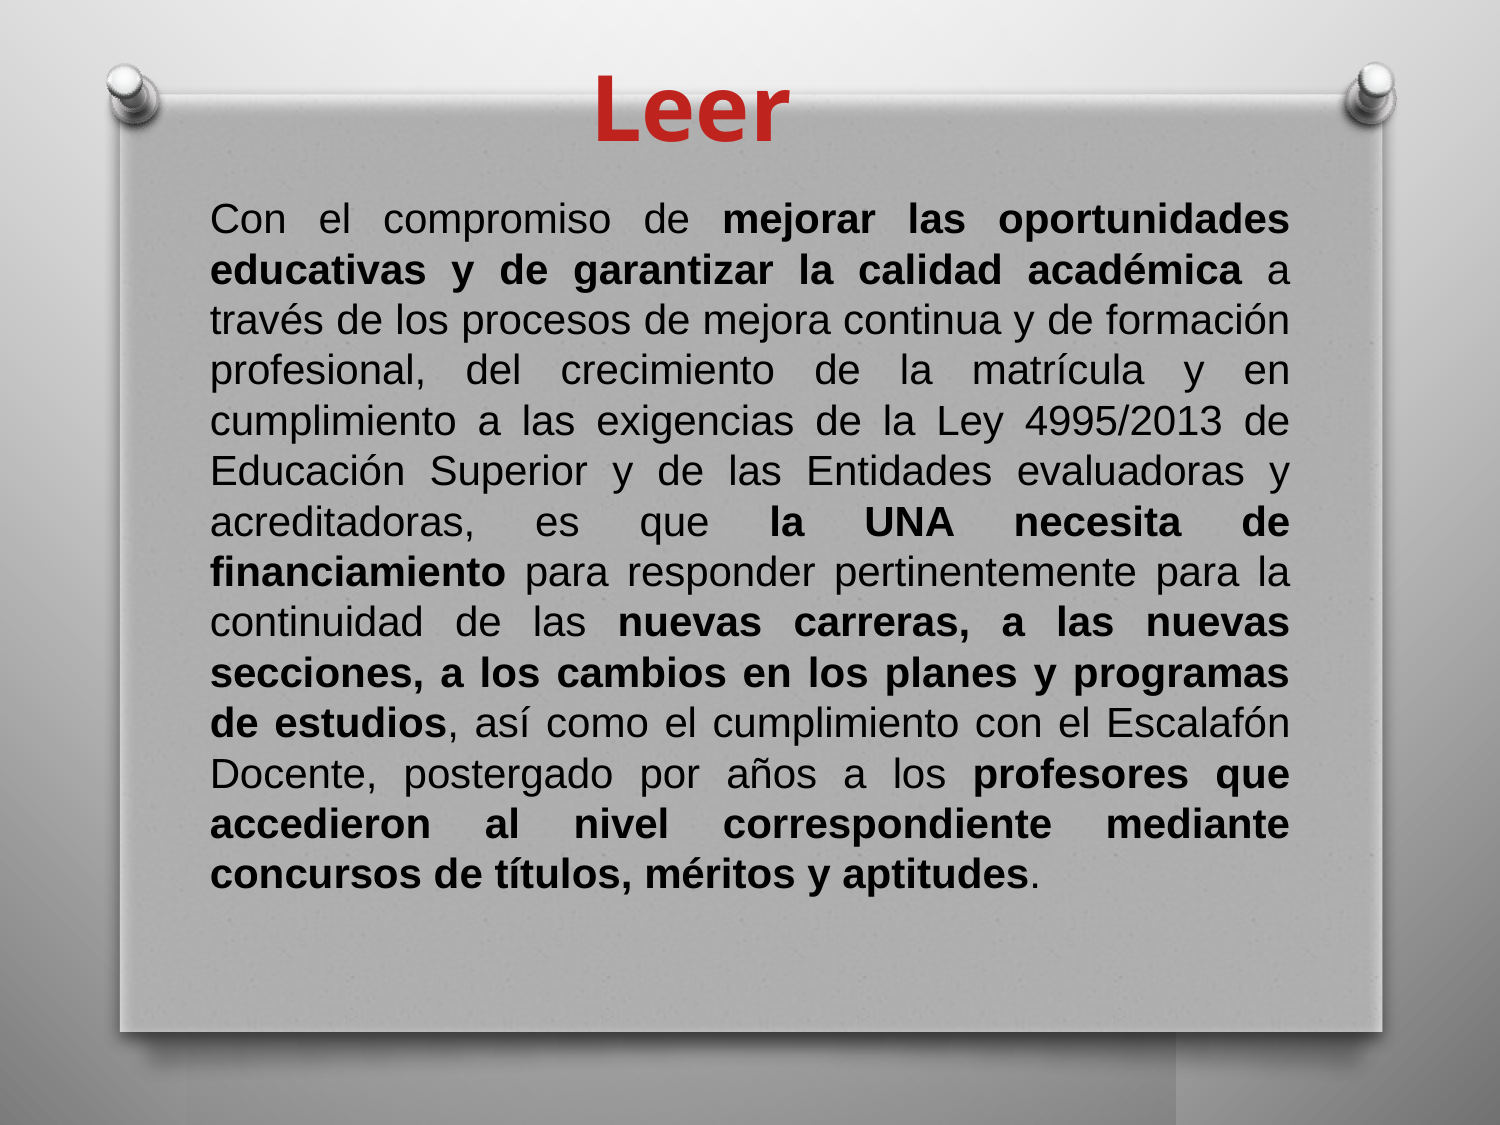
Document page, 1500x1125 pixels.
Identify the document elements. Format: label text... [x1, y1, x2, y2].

list Con el compromiso de mejorar las oportunidades educativas y de garantizar la calidad académica a través de los procesos de mejora continua y de formación profesional, del crecimiento de la matrícula y en cumplimiento a las exigencias de la Ley 4995/2013 de Educación Superior y de las Entidades evaluadoras y acreditadoras, es que la UNA necesita de financiamiento para responder pertinentemente para la continuidad de las nuevas carreras, a las nuevas secciones, a los cambios en los planes y programas de estudios, así como el cumplimiento con el Escalafón Docente, postergado por años a los profesores que accedieron al nivel correspondiente mediante concursos de títulos, méritos y aptitudes. [194, 184, 1306, 917]
picture [1317, 35, 1439, 156]
picture [75, 29, 198, 153]
text_box Leer [549, 42, 833, 168]
